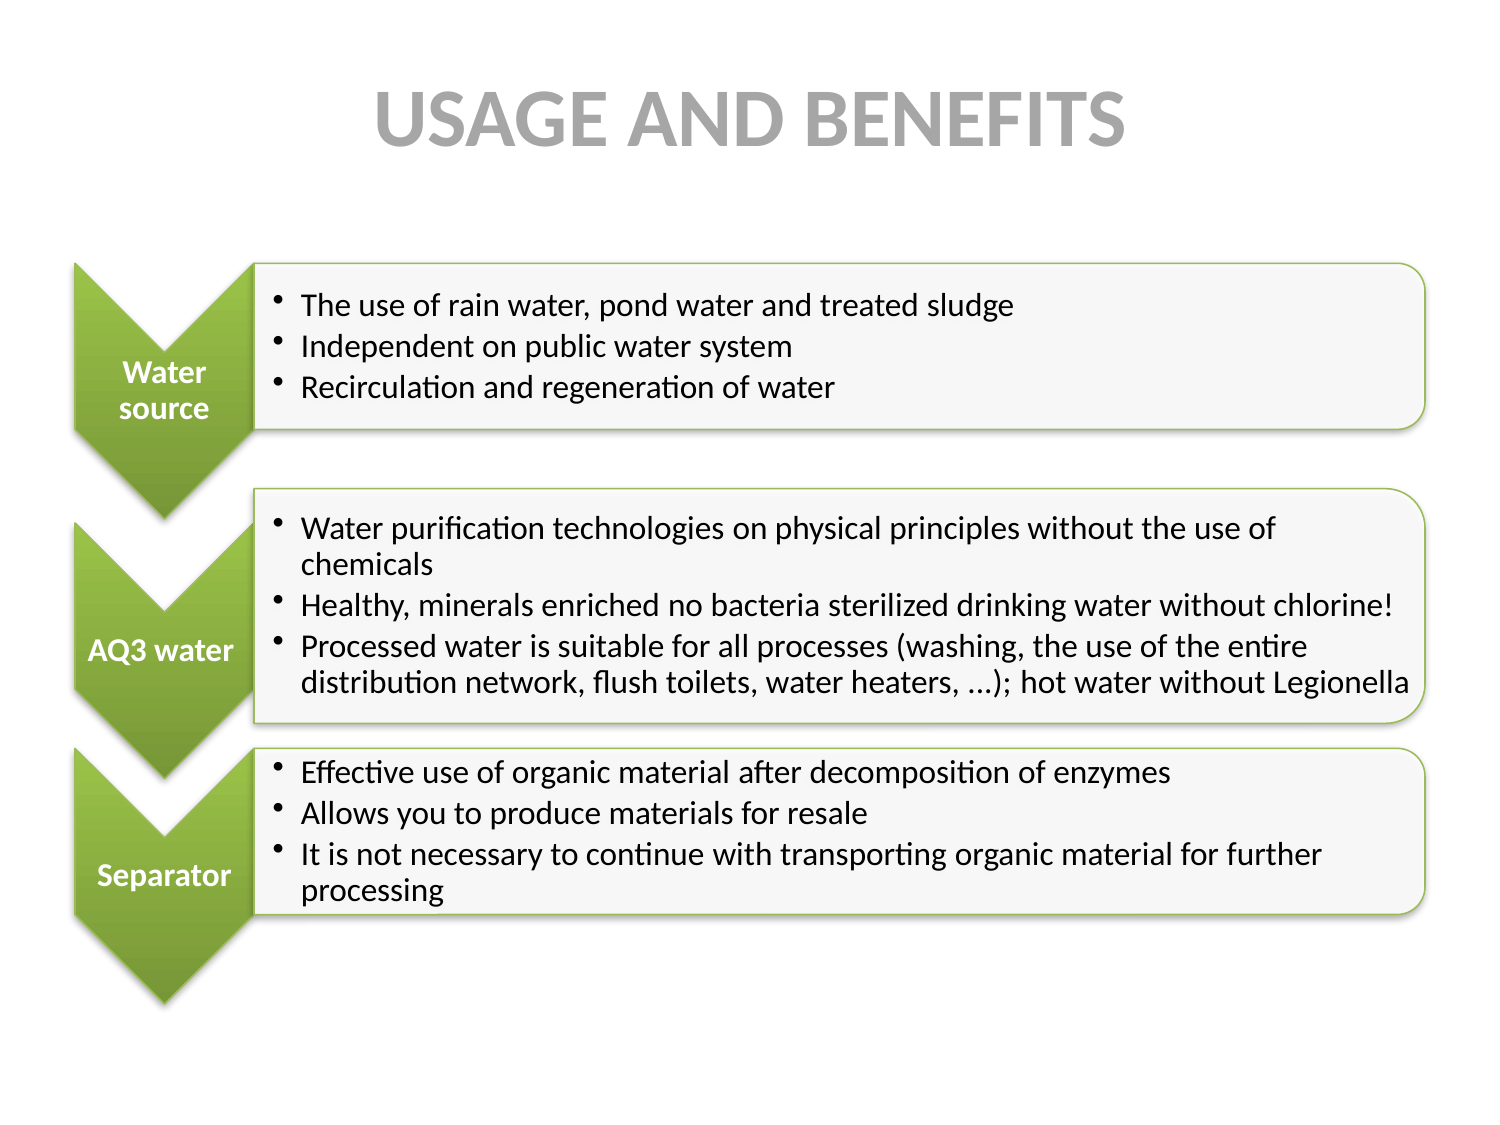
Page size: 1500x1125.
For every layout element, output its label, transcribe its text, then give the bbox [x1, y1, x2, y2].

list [74, 262, 1426, 1006]
title USAGE AND BENEFITS [75, 19, 1425, 207]
